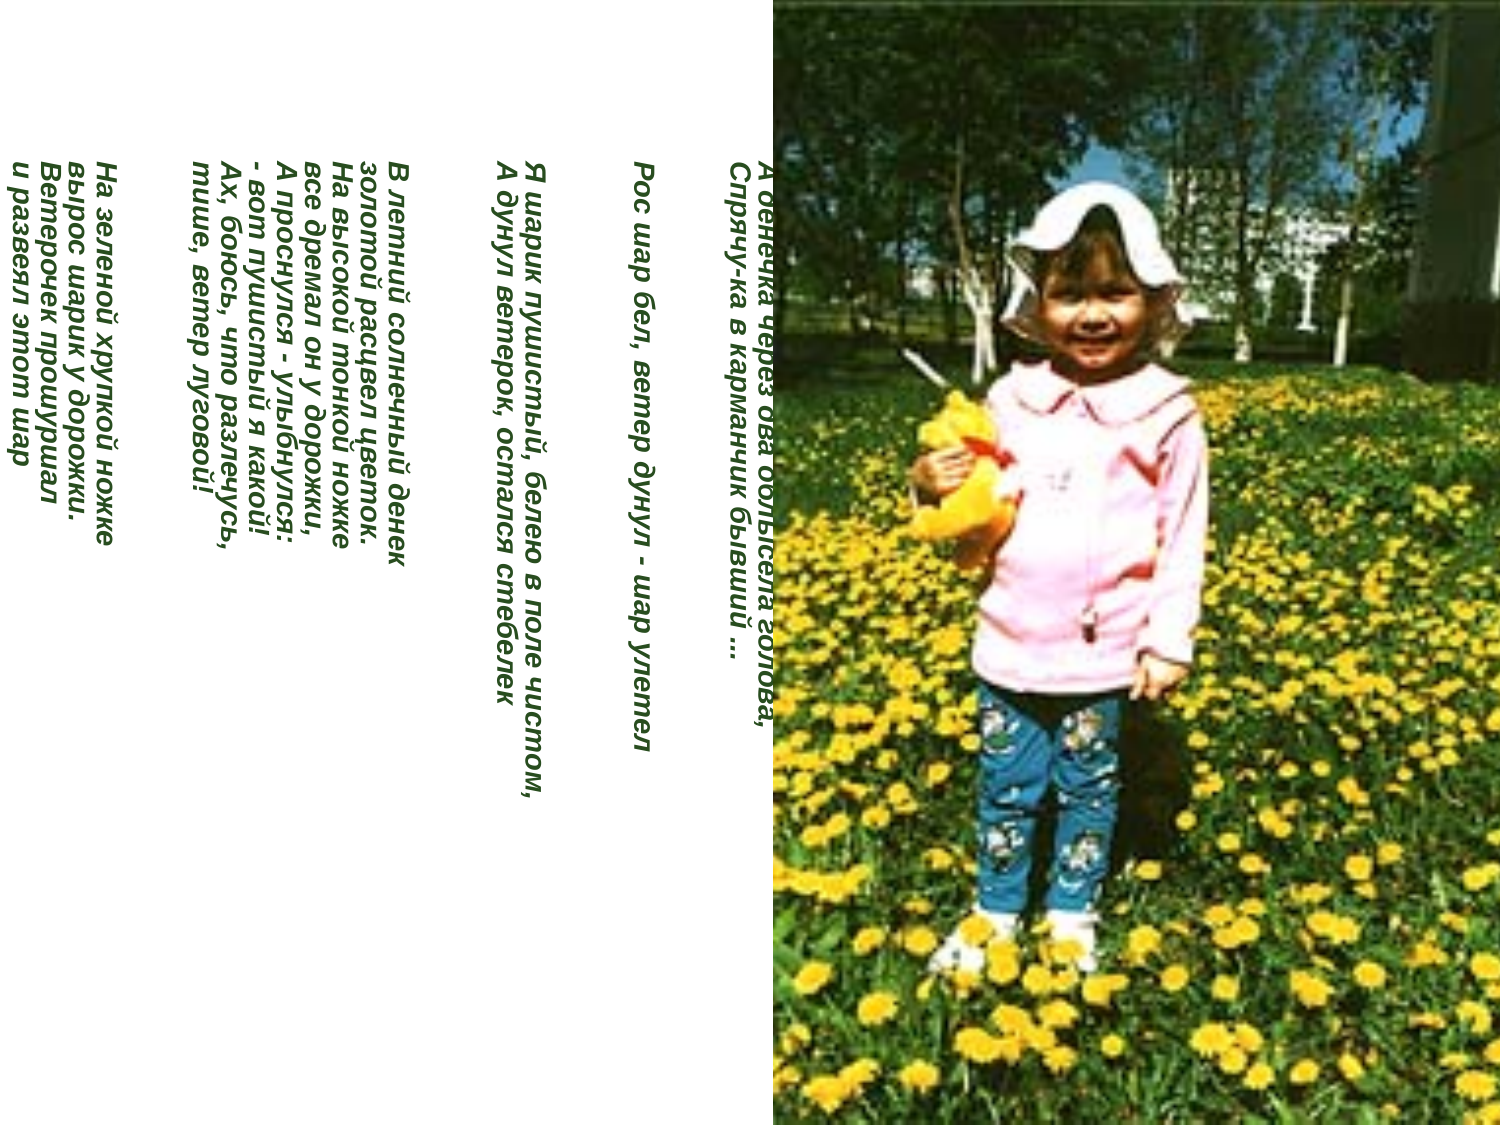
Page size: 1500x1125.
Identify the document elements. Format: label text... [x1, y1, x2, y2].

list Есть один такой цветок, не вплетешь его в венок. На него подуй слегка: Был цветок - и нет цветка Золотой и молодой за неделю стал седой, А денечка через два облысела голова, Спрячу-ка в карманчик бывший ... Рос шар бел, ветер дунул - шар улетел Я шарик пушистый, белею в поле чистом, А дунул ветерок, остался стебелек В летний солнечный денек золотой расцвел цветок. На высокой тонкой ножке все дремал он у дорожки, А проснулся - улыбнулся: - вот пушистый я какой! Ах, боюсь, что разлечусь, тише, ветер луговой! На зеленой хрупкой ножке вырос шарик у дорожки. Ветерочек прошуршал и развеял этот шар [0, 101, 767, 1071]
picture [773, 0, 1500, 1125]
